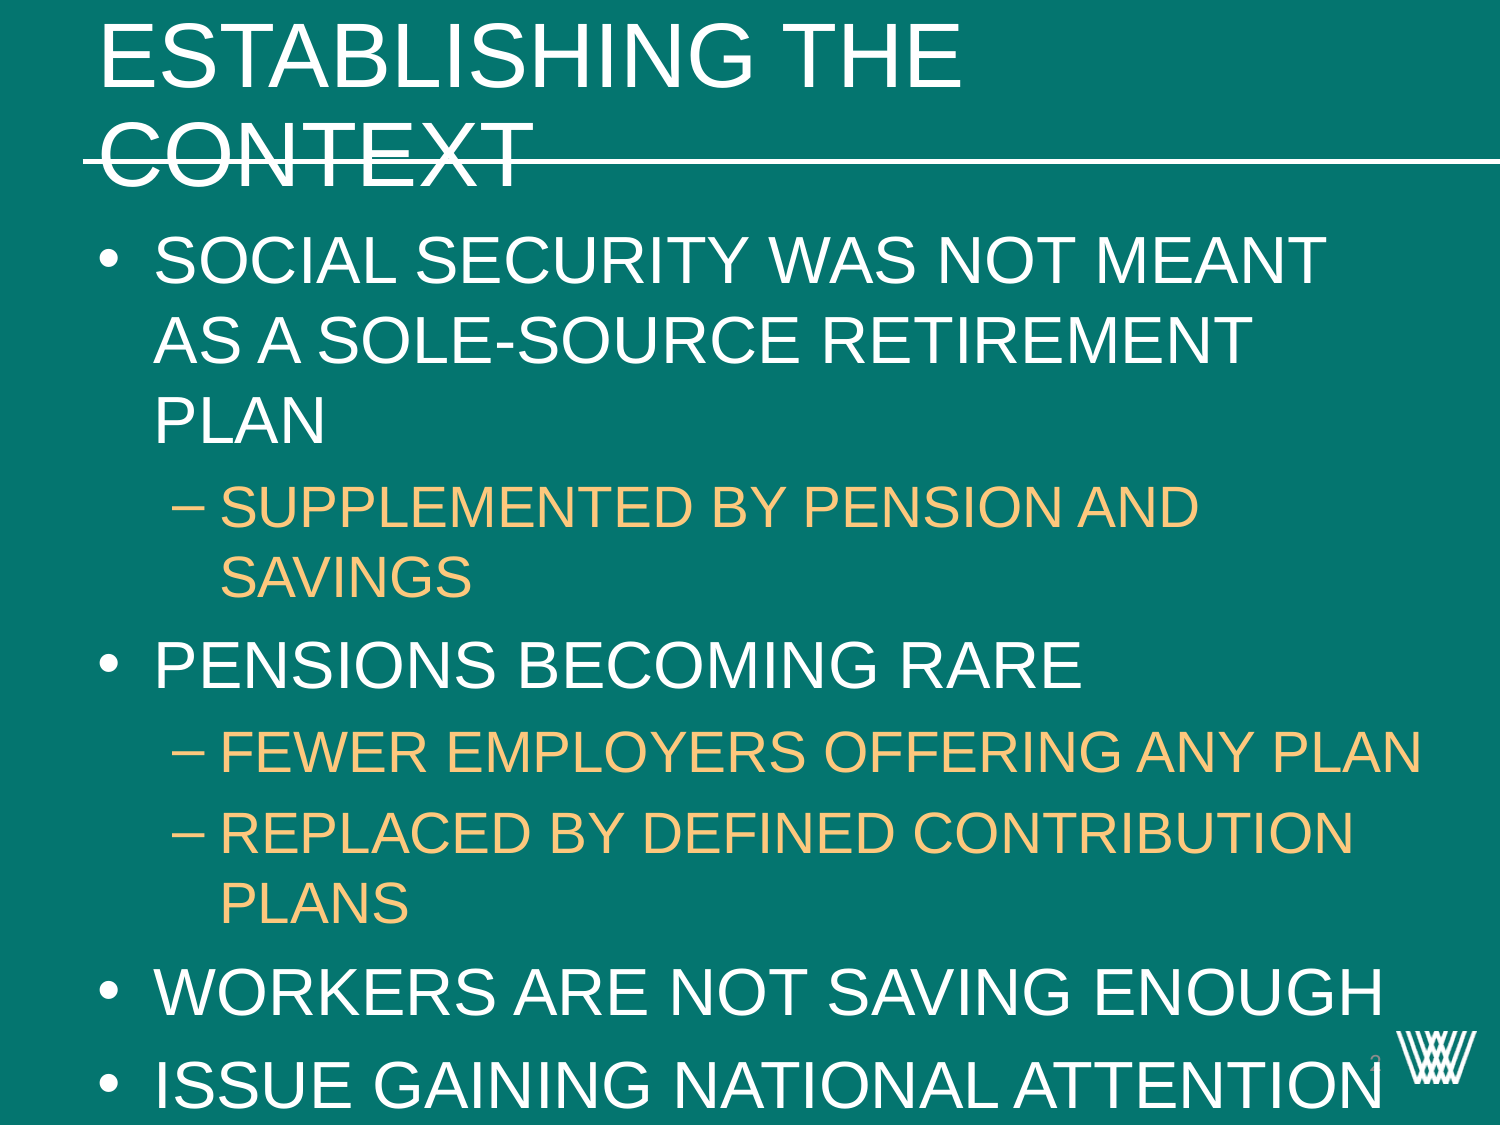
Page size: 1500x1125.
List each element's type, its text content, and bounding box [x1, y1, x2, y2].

text_box Social Security was not meant as a sole-source retirement plan supplemented by pension and savings Pensions becoming rare fewer employers offering any plan replaced by defined contribution plans Workers are not saving enough Issue gaining national attention but no national solution, left to states [82, 210, 1442, 1125]
title Establishing the Context [82, 49, 1443, 159]
picture [1396, 1031, 1477, 1084]
